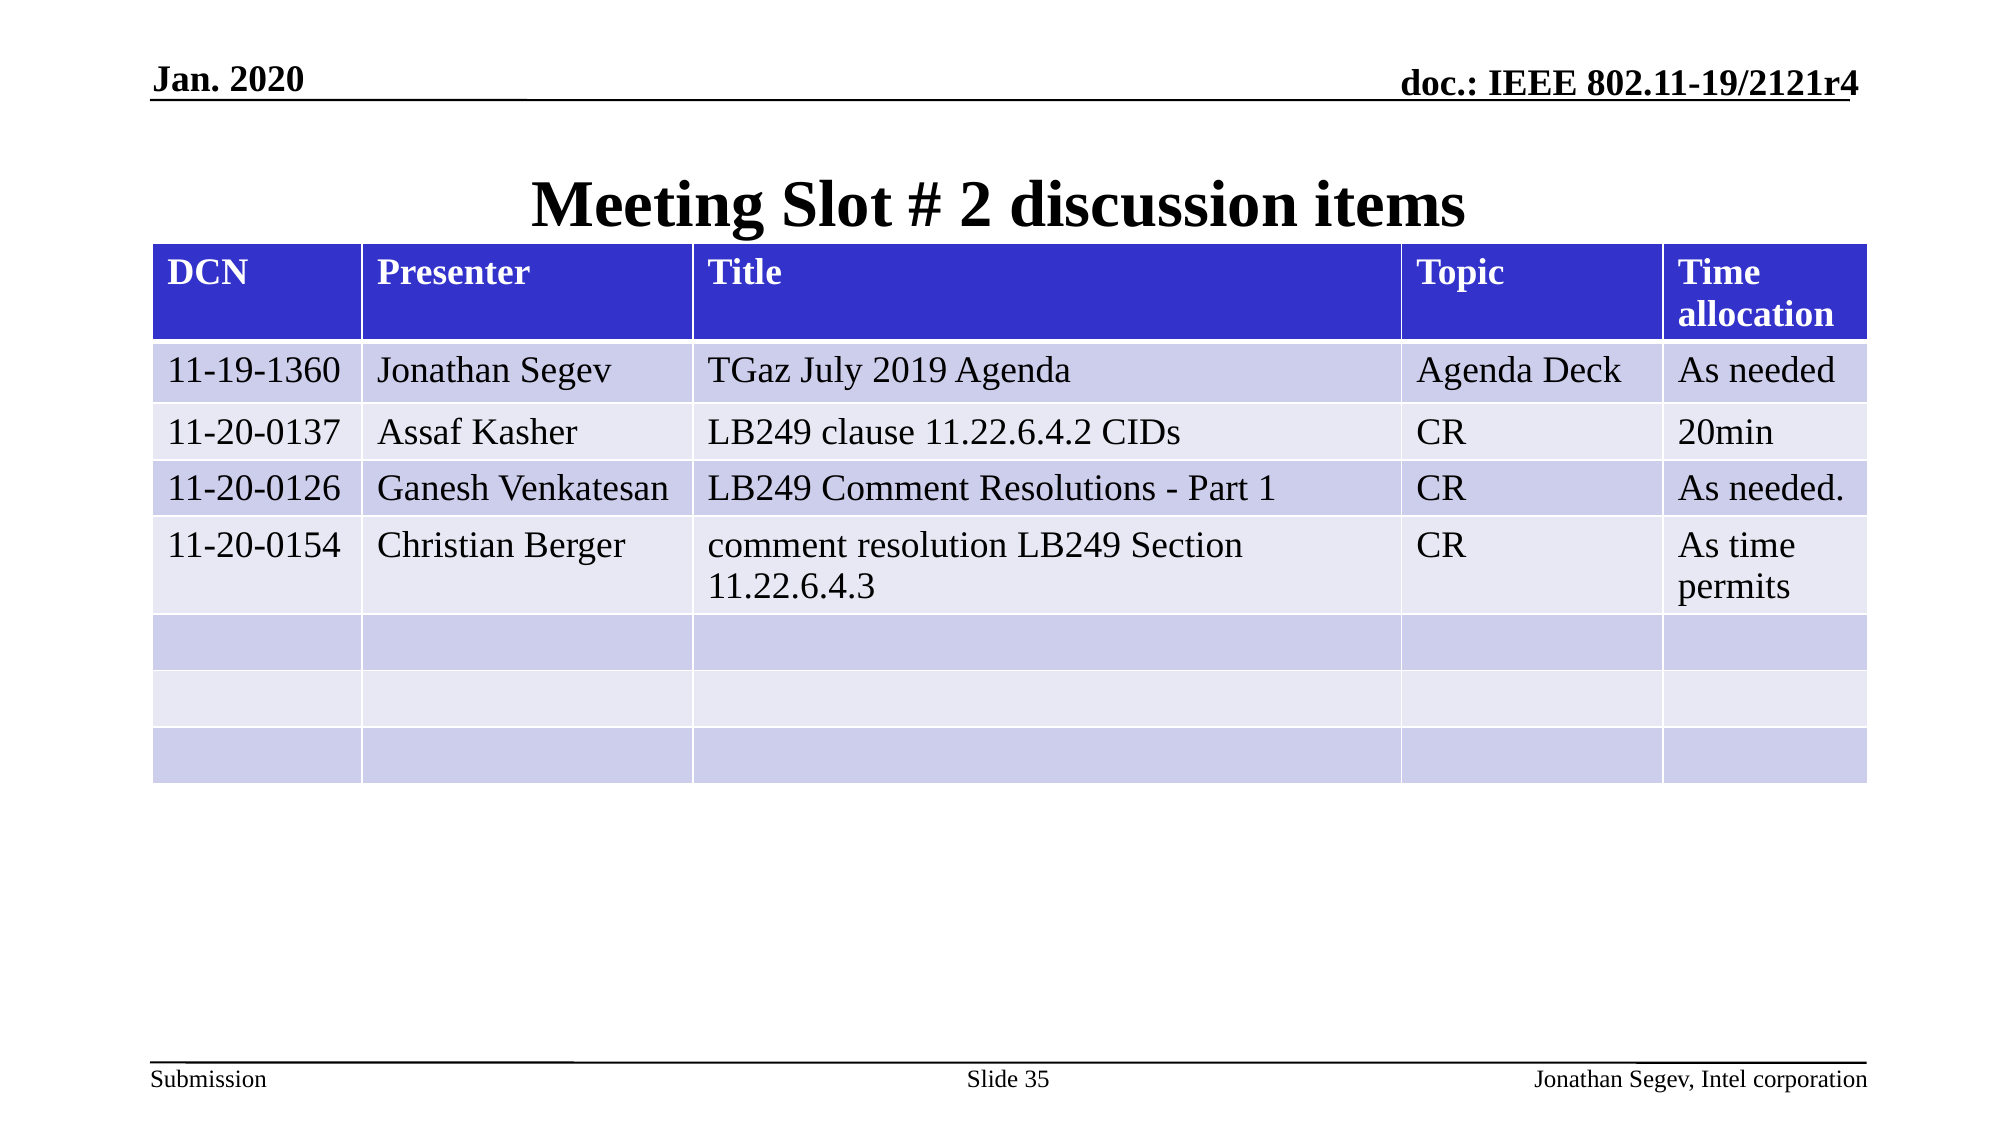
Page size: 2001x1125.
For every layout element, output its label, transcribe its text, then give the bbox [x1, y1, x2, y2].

table_cell [694, 671, 1401, 726]
table_cell [153, 615, 361, 670]
table_header Time allocation [1664, 244, 1867, 339]
table_cell [1664, 728, 1867, 783]
table_cell [694, 728, 1401, 783]
table_cell Christian Berger [363, 517, 692, 613]
table_cell [363, 728, 692, 783]
table_cell [1664, 671, 1867, 726]
table_cell Jonathan Segev [363, 344, 692, 402]
table_cell As needed. [1664, 461, 1867, 515]
table_cell Agenda Deck [1402, 344, 1662, 402]
table_cell Assaf Kasher [363, 404, 692, 459]
table_cell [363, 615, 692, 670]
table_cell [1402, 671, 1662, 726]
table_cell [363, 671, 692, 726]
table_header Title [694, 244, 1401, 339]
slide_number Slide 35 [950, 1061, 1067, 1123]
table_cell CR [1402, 517, 1662, 613]
table_cell 20min [1664, 404, 1867, 459]
table_header DCN [153, 244, 361, 339]
table_cell [153, 728, 361, 783]
footer Jonathan Segev, Intel corporation [1171, 1061, 1869, 1093]
table_cell [1664, 615, 1867, 670]
table_cell [694, 615, 1401, 670]
table_cell As needed [1664, 344, 1867, 402]
table_header Topic [1402, 244, 1662, 339]
table_cell 11-20-0137 [153, 404, 361, 459]
table_cell CR [1402, 461, 1662, 515]
table_header Presenter [363, 244, 692, 339]
table_cell 11-20-0126 [153, 461, 361, 515]
table_cell [1402, 615, 1662, 670]
table_cell comment resolution LB249 Section 11.22.6.4.3 [694, 517, 1401, 613]
table_cell [153, 671, 361, 726]
table_cell LB249 Comment Resolutions - Part 1 [694, 461, 1401, 515]
table_cell [1402, 728, 1662, 783]
table_cell Ganesh Venkatesan [363, 461, 692, 515]
table_cell 11-19-1360 [153, 344, 361, 402]
table_cell 11-20-0154 [153, 517, 361, 613]
table_cell LB249 clause 11.22.6.4.2 CIDs [694, 404, 1401, 459]
title Meeting Slot # 2 discussion items [149, 112, 1850, 288]
table_cell TGaz July 2019 Agenda [694, 344, 1401, 402]
table_cell As time permits [1664, 517, 1867, 613]
table_cell CR [1402, 404, 1662, 459]
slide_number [152, 54, 563, 100]
